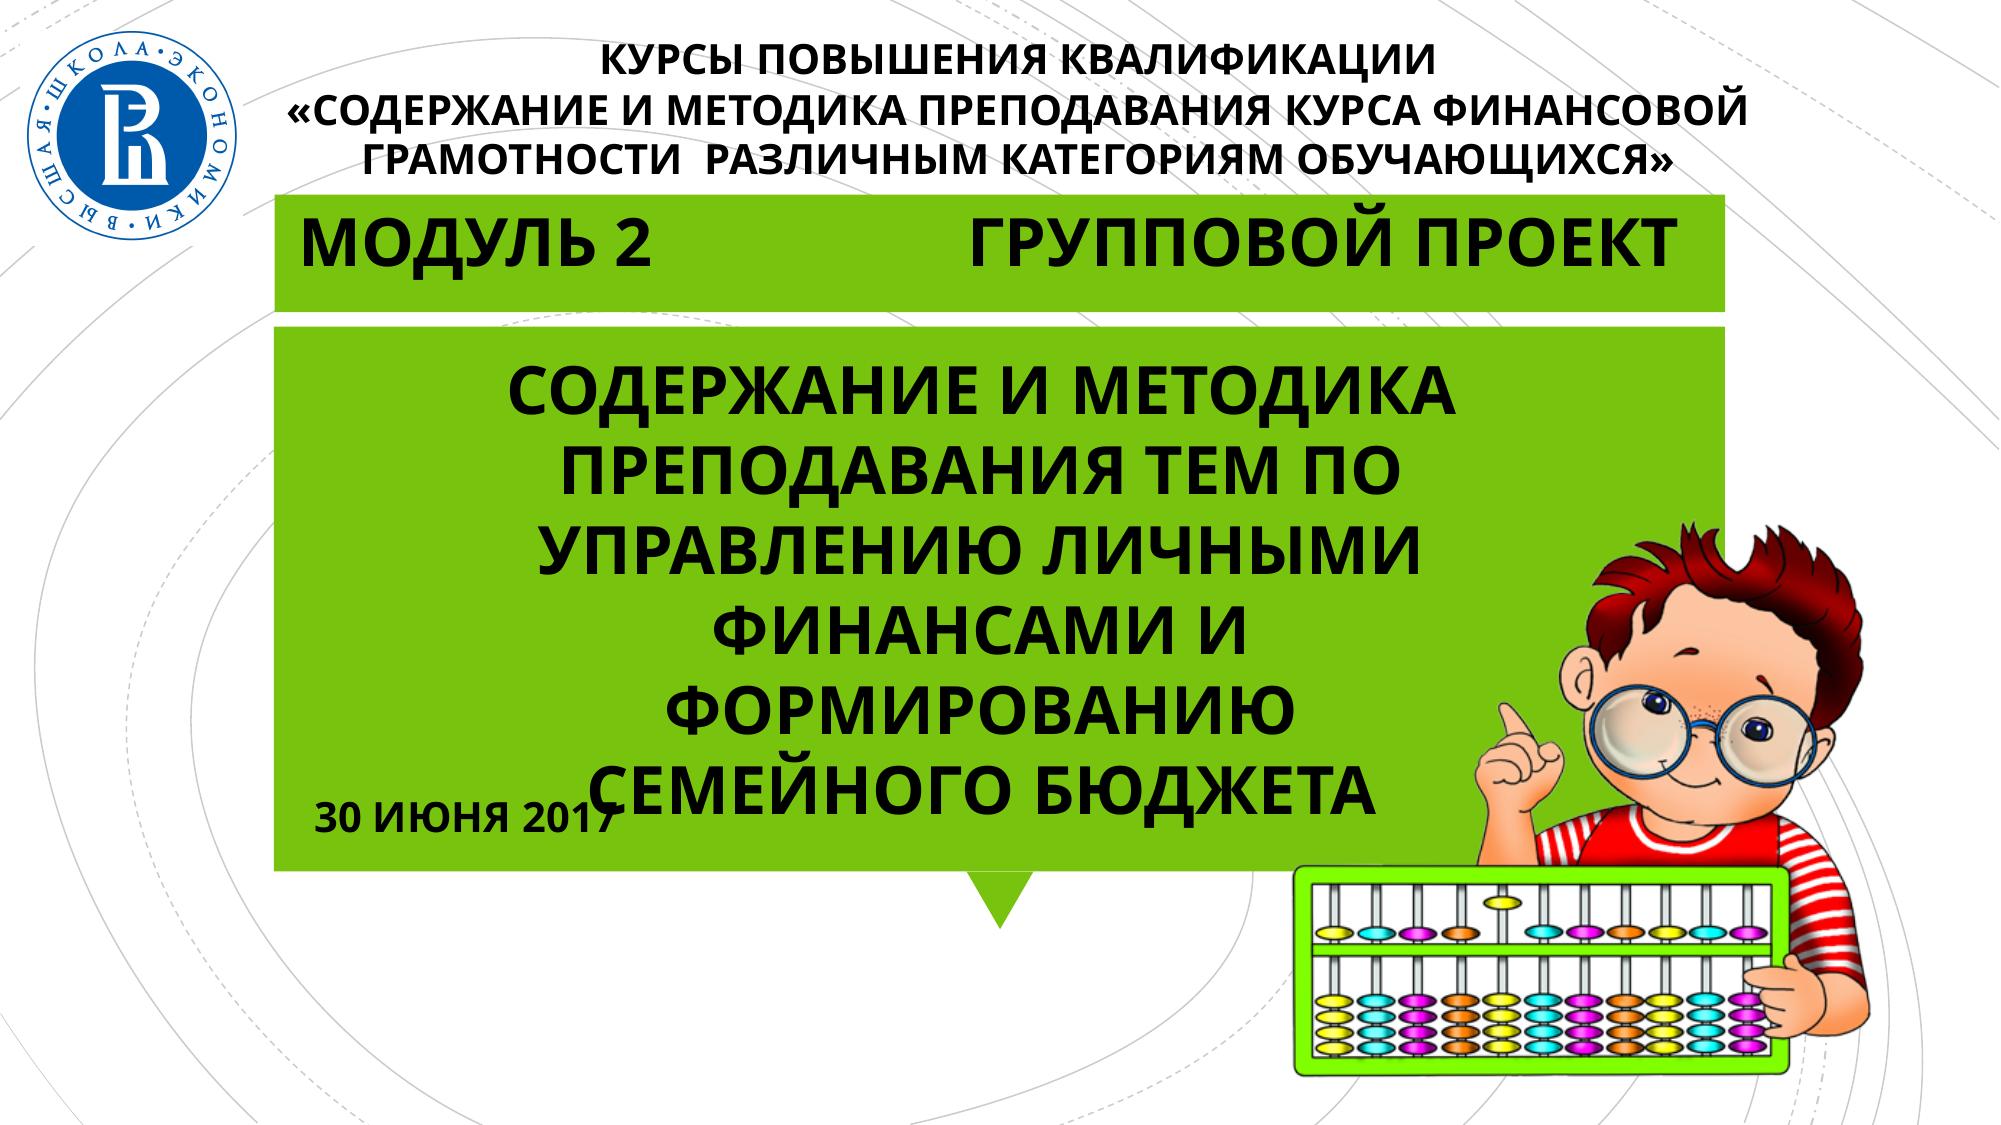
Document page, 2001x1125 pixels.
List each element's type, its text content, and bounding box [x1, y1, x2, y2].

text_box СОДЕРЖАНИЕ И МЕТОДИКА ПРЕПОДАВАНИЯ ТЕМ ПО УПРАВЛЕНИЮ ЛИЧНЫМИ ФИНАНСАМИ И ФОРМИРОВАНИЮ СЕМЕЙНОГО БЮДЖЕТА [436, 340, 1527, 836]
picture [1078, 454, 2000, 1125]
text_box КУРСЫ ПОВЫШЕНИЯ КВАЛИФИКАЦИИ «СОДЕРЖАНИЕ И МЕТОДИКА ПРЕПОДАВАНИЯ КУРСА ФИНАНСОВОЙ ГРАМОТНОСТИ РАЗЛИЧНЫМ КАТЕГОРИЯМ ОБУЧАЮЩИХСЯ» [204, 25, 1833, 191]
text_box МОДУЛЬ 2 [280, 192, 672, 288]
text_box ГРУППОВОЙ ПРОЕКТ [895, 192, 1753, 288]
picture [20, 30, 243, 246]
text_box 30 ИЮНЯ 2017 [242, 783, 691, 849]
